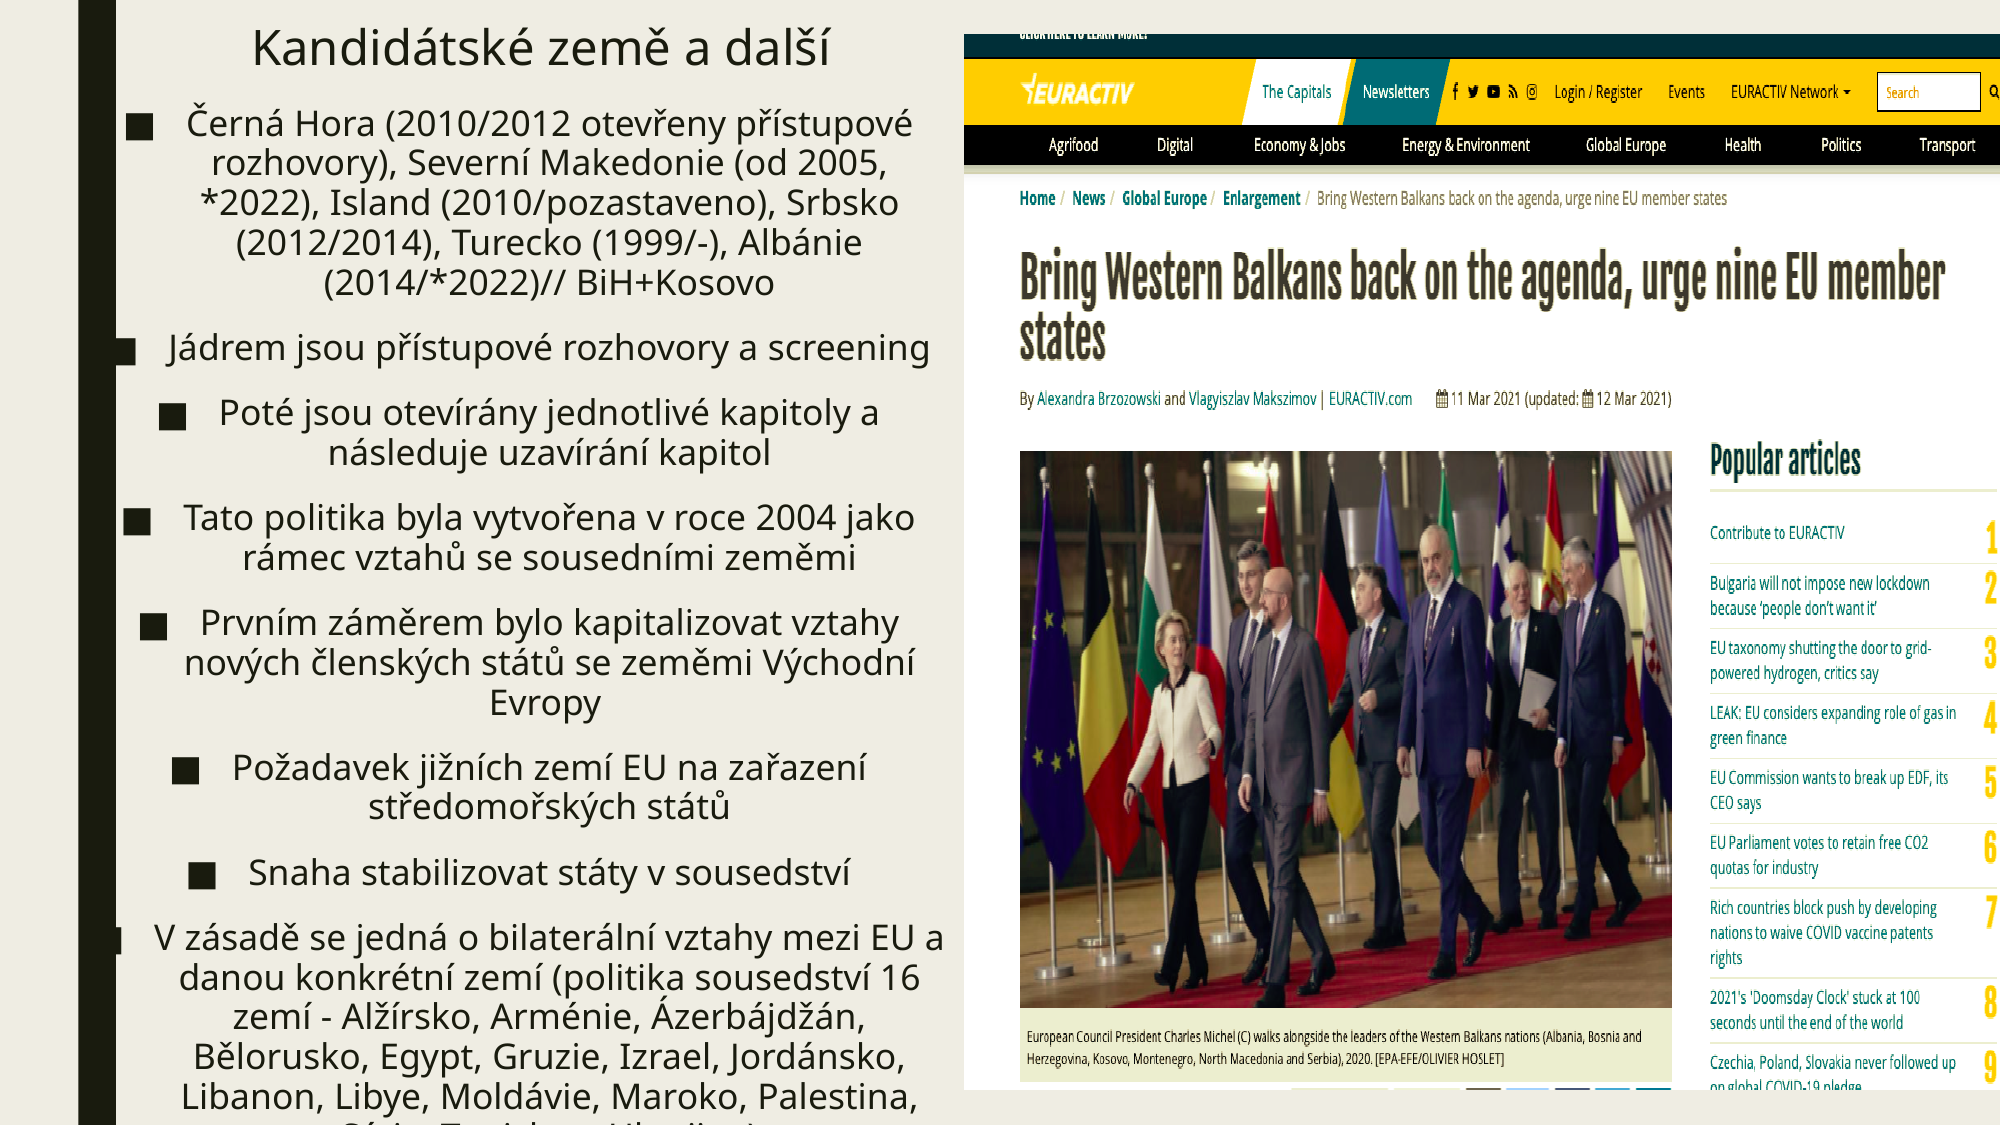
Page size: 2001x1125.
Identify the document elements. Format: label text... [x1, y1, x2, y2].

picture [964, 34, 2000, 1090]
title Kandidátské země a další [236, 15, 866, 96]
list Černá Hora (2010/2012 otevřeny přístupové rozhovory), Severní Makedonie (od 2005, *2022), Island (2010/pozastaveno), Srbsko (2012/2014), Turecko (1999/-), Albánie (2014/*2022)// BiH+Kosovo Jádrem jsou přístupové rozhovory a screening Poté jsou otevírány jednotlivé kapitoly a následuje uzavírání kapitol Tato politika byla vytvořena v roce 2004 jako rámec vztahů se sousedními zeměmi Prvním záměrem bylo kapitalizovat vztahy nových členských států se zeměmi Východní Evropy Požadavek jižních zemí EU na zařazení středomořských států Snaha stabilizovat státy v sousedství V zásadě se jedná o bilaterální vztahy mezi EU a danou konkrétní zemí (politika sousedství 16 zemí - Alžírsko, Arménie, Ázerbájdžán, Bělorusko, Egypt, Gruzie, Izrael, Jordánsko, Libanon, Libye, Moldávie, Maroko, Palestina, Sýrie, Tunisko a Ukrajina) [71, 96, 964, 511]
